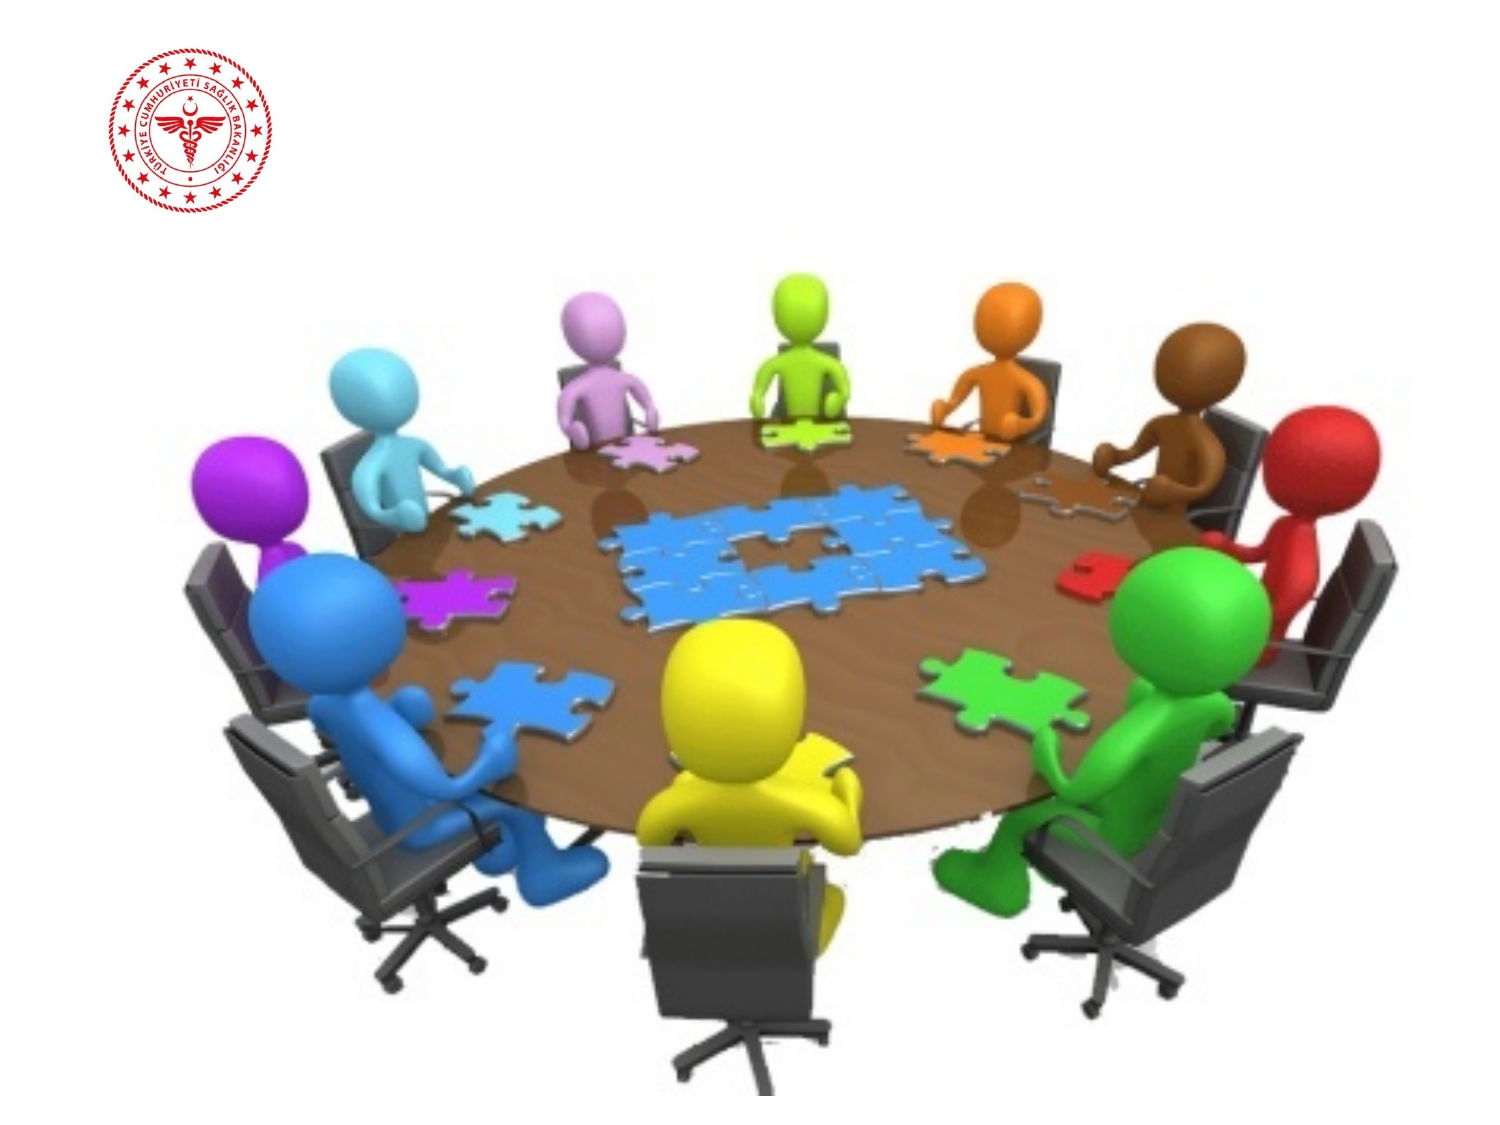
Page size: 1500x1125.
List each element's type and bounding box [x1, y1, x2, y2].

picture [26, 35, 1431, 1097]
